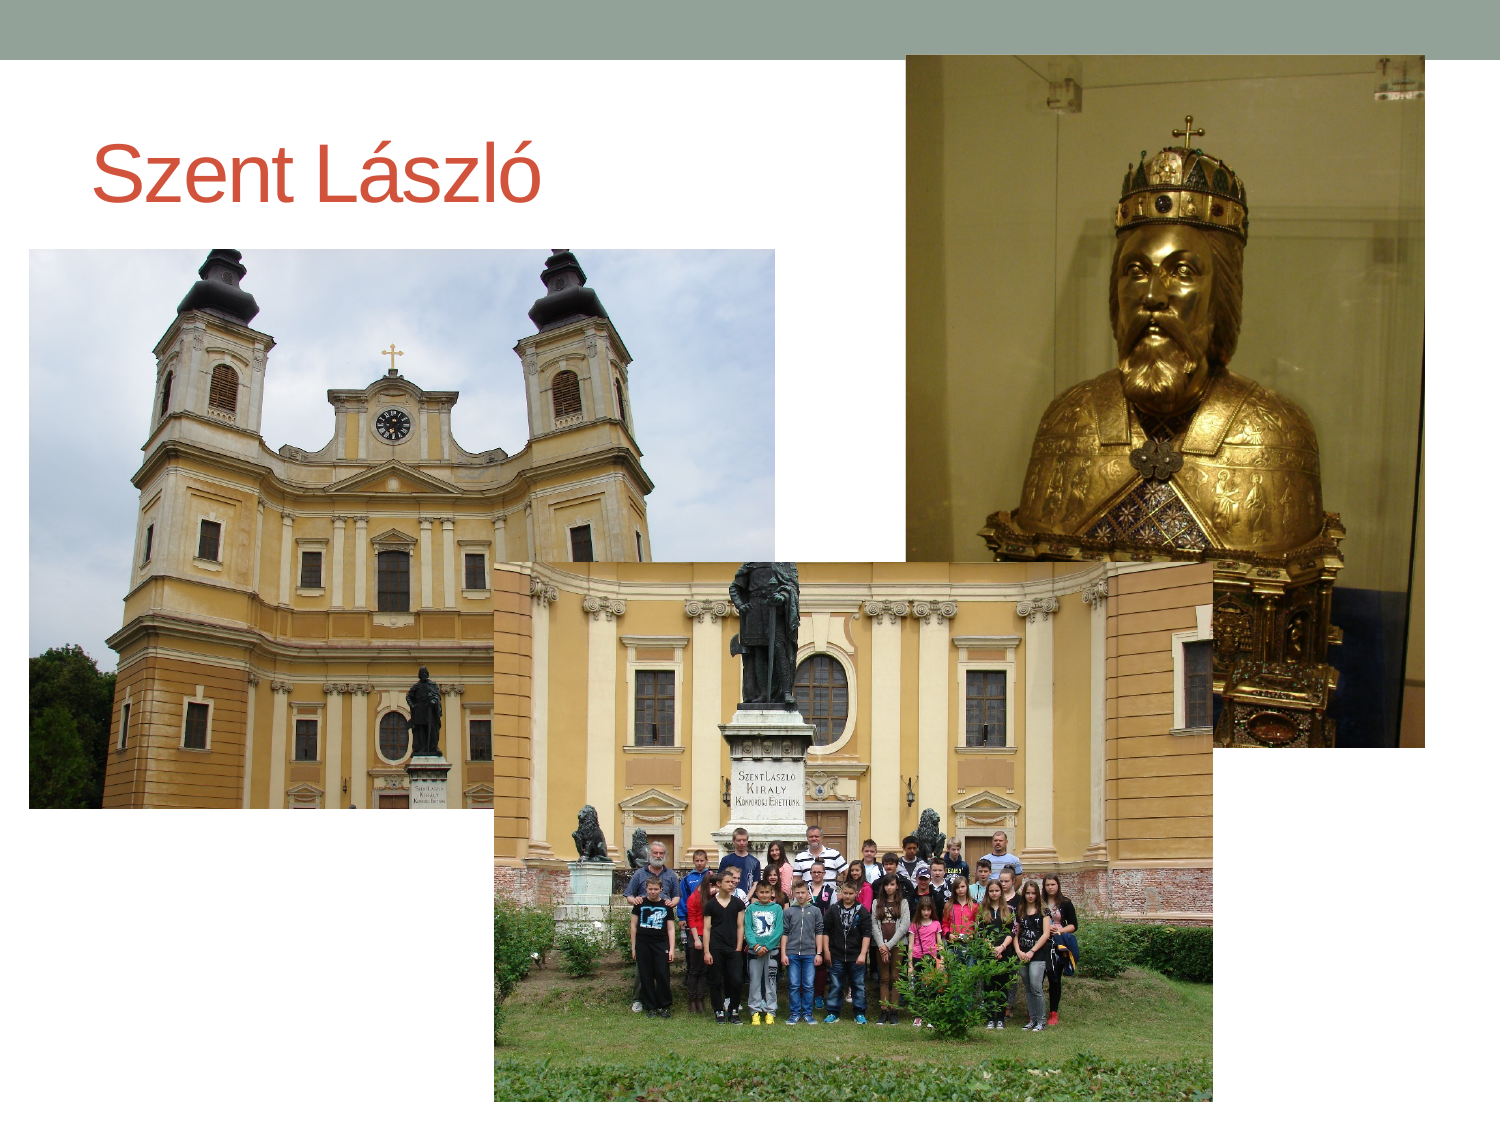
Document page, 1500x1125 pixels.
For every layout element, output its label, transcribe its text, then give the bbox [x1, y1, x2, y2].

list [29, 249, 776, 810]
picture [494, 55, 1500, 1102]
title Szent László [75, 87, 905, 250]
